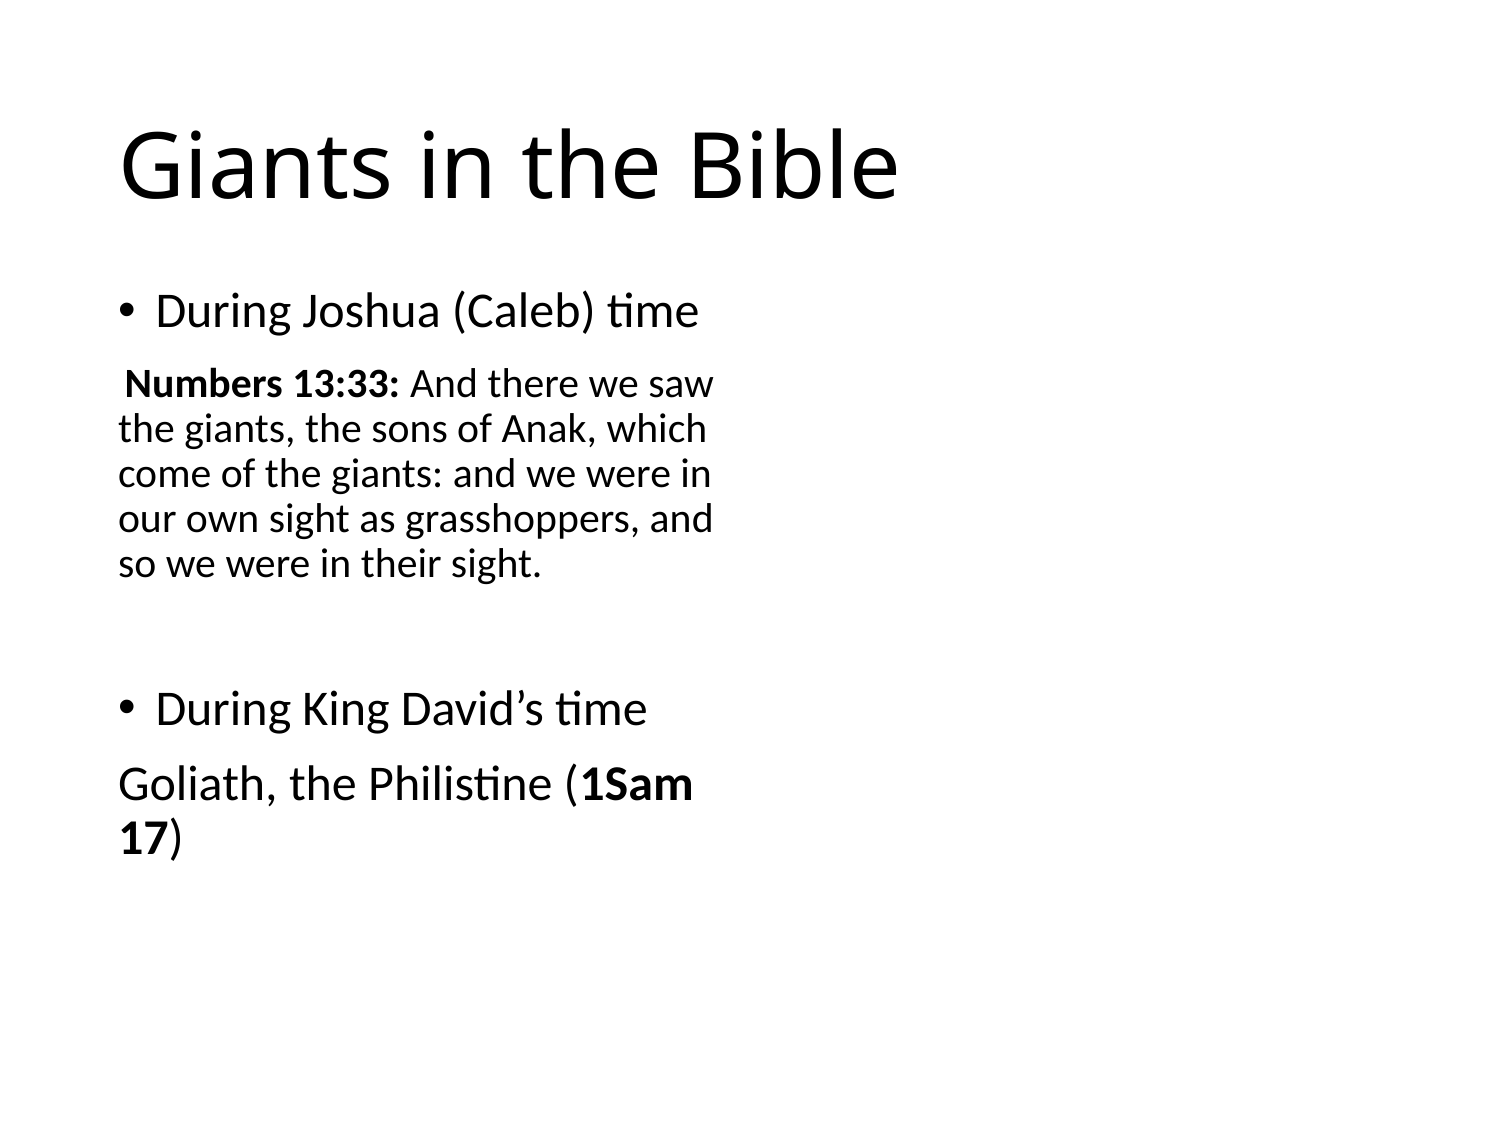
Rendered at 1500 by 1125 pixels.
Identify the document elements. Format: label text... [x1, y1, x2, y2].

list During Joshua (Caleb) time Numbers 13:33: And there we saw the giants, the sons of Anak, which come of the giants: and we were in our own sight as grasshoppers, and so we were in their sight. During King David’s time Goliath, the Philistine (1Sam 17) [103, 277, 750, 992]
title Giants in the Bible [103, 59, 1397, 278]
